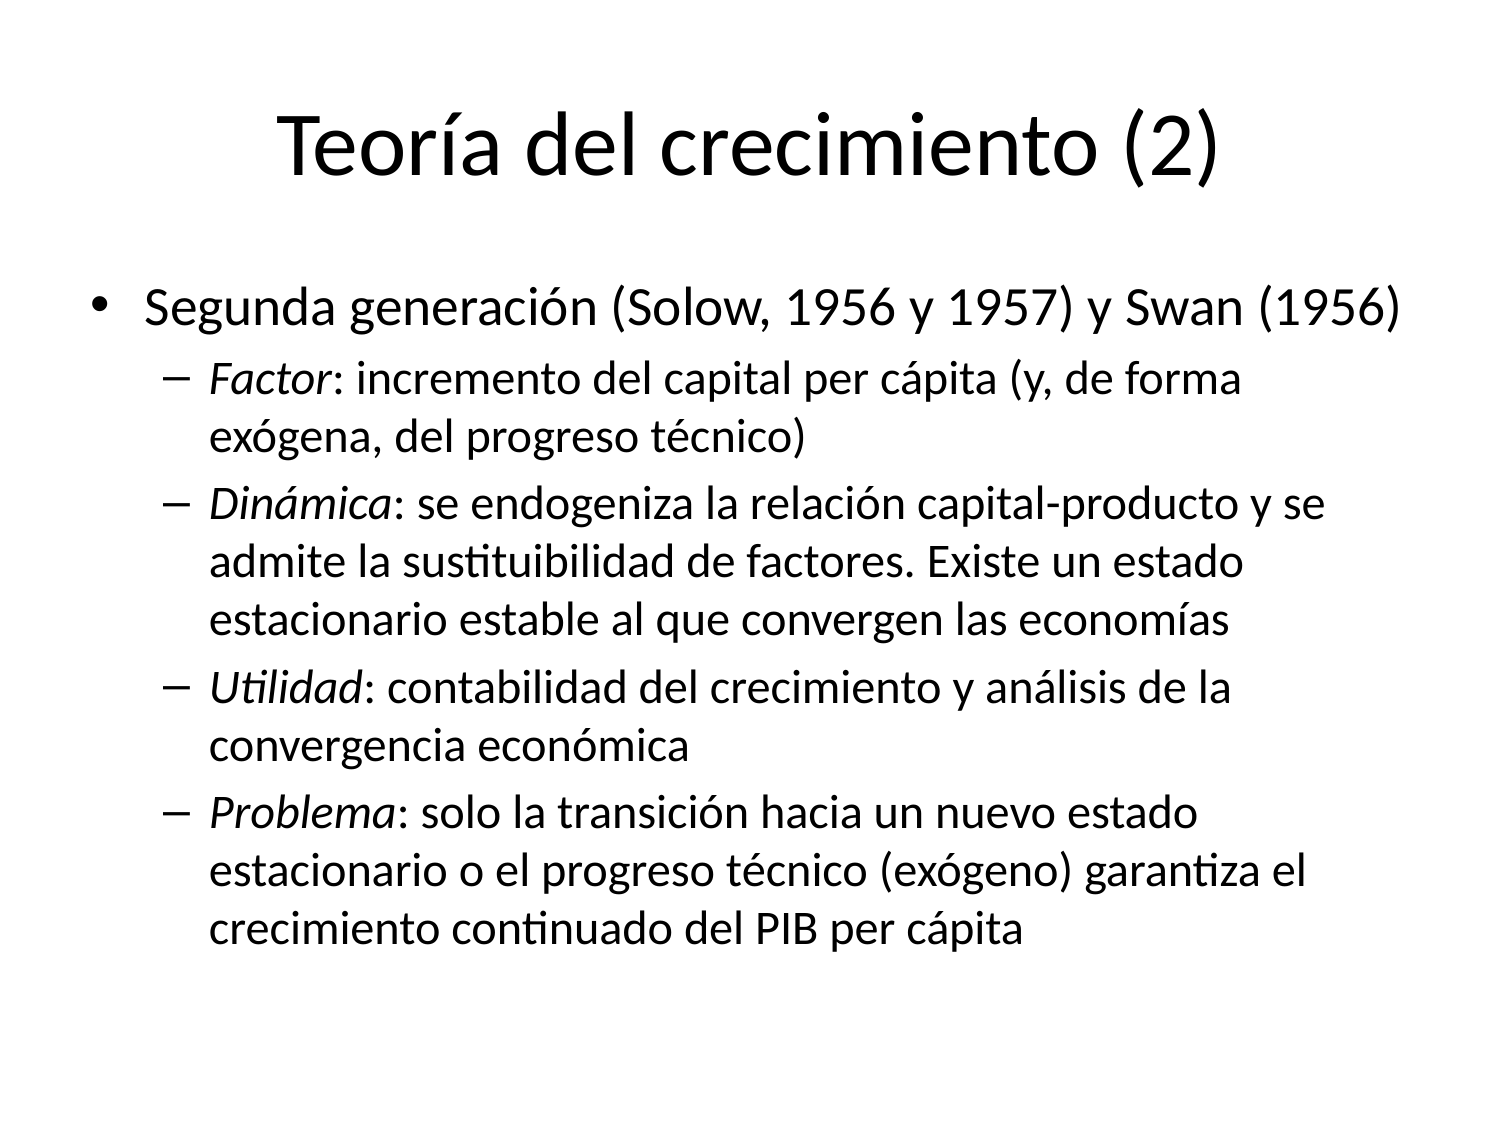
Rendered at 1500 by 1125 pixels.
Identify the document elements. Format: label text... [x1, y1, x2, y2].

list Segunda generación (Solow, 1956 y 1957) y Swan (1956) Factor: incremento del capital per cápita (y, de forma exógena, del progreso técnico) Dinámica: se endogeniza la relación capital-producto y se admite la sustituibilidad de factores. Existe un estado estacionario estable al que convergen las economías Utilidad: contabilidad del crecimiento y análisis de la convergencia económica Problema: solo la transición hacia un nuevo estado estacionario o el progreso técnico (exógeno) garantiza el crecimiento continuado del PIB per cápita [75, 262, 1425, 1005]
title Teoría del crecimiento (2) [75, 45, 1425, 233]
